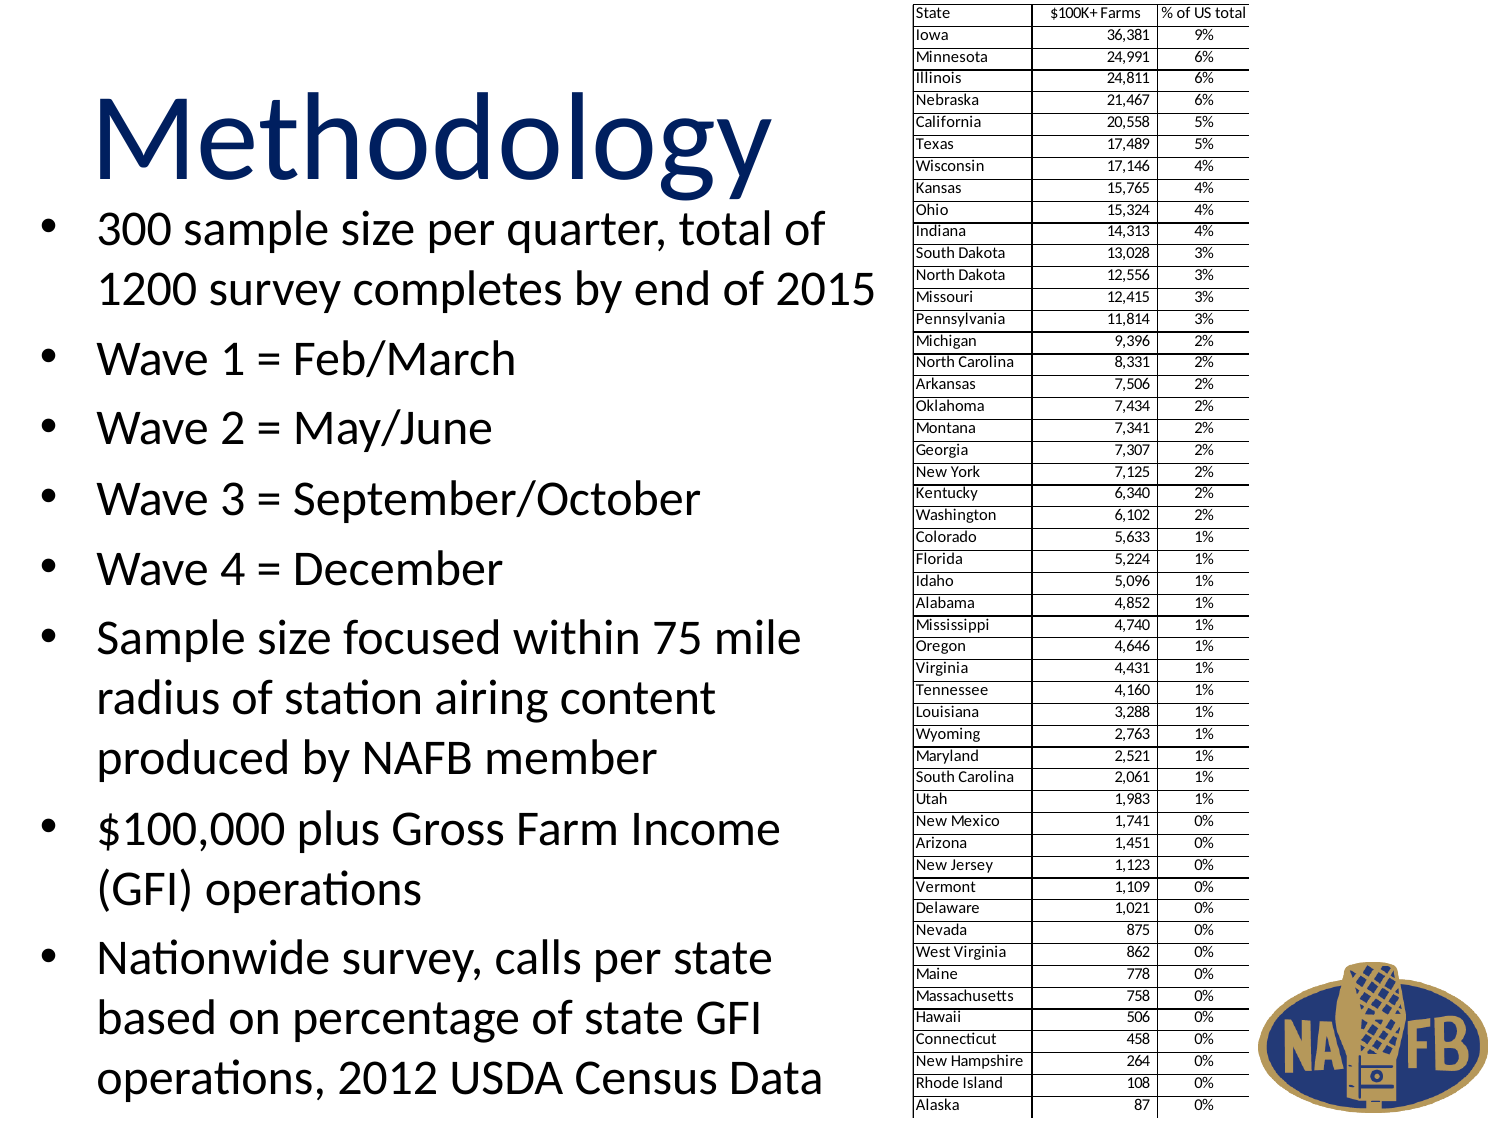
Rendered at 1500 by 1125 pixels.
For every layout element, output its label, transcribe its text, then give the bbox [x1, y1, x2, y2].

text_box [912, 3, 1251, 1120]
picture [1258, 962, 1488, 1113]
list 300 sample size per quarter, total of 1200 survey completes by end of 2015 Wave 1 = Feb/March Wave 2 = May/June Wave 3 = September/October Wave 4 = December Sample size focused within 75 mile radius of station airing content produced by NAFB member $100,000 plus Gross Farm Income (GFI) operations Nationwide survey, calls per state based on percentage of state GFI operations, 2012 USDA Census Data [24, 187, 900, 1013]
title Methodology [75, 0, 1425, 213]
